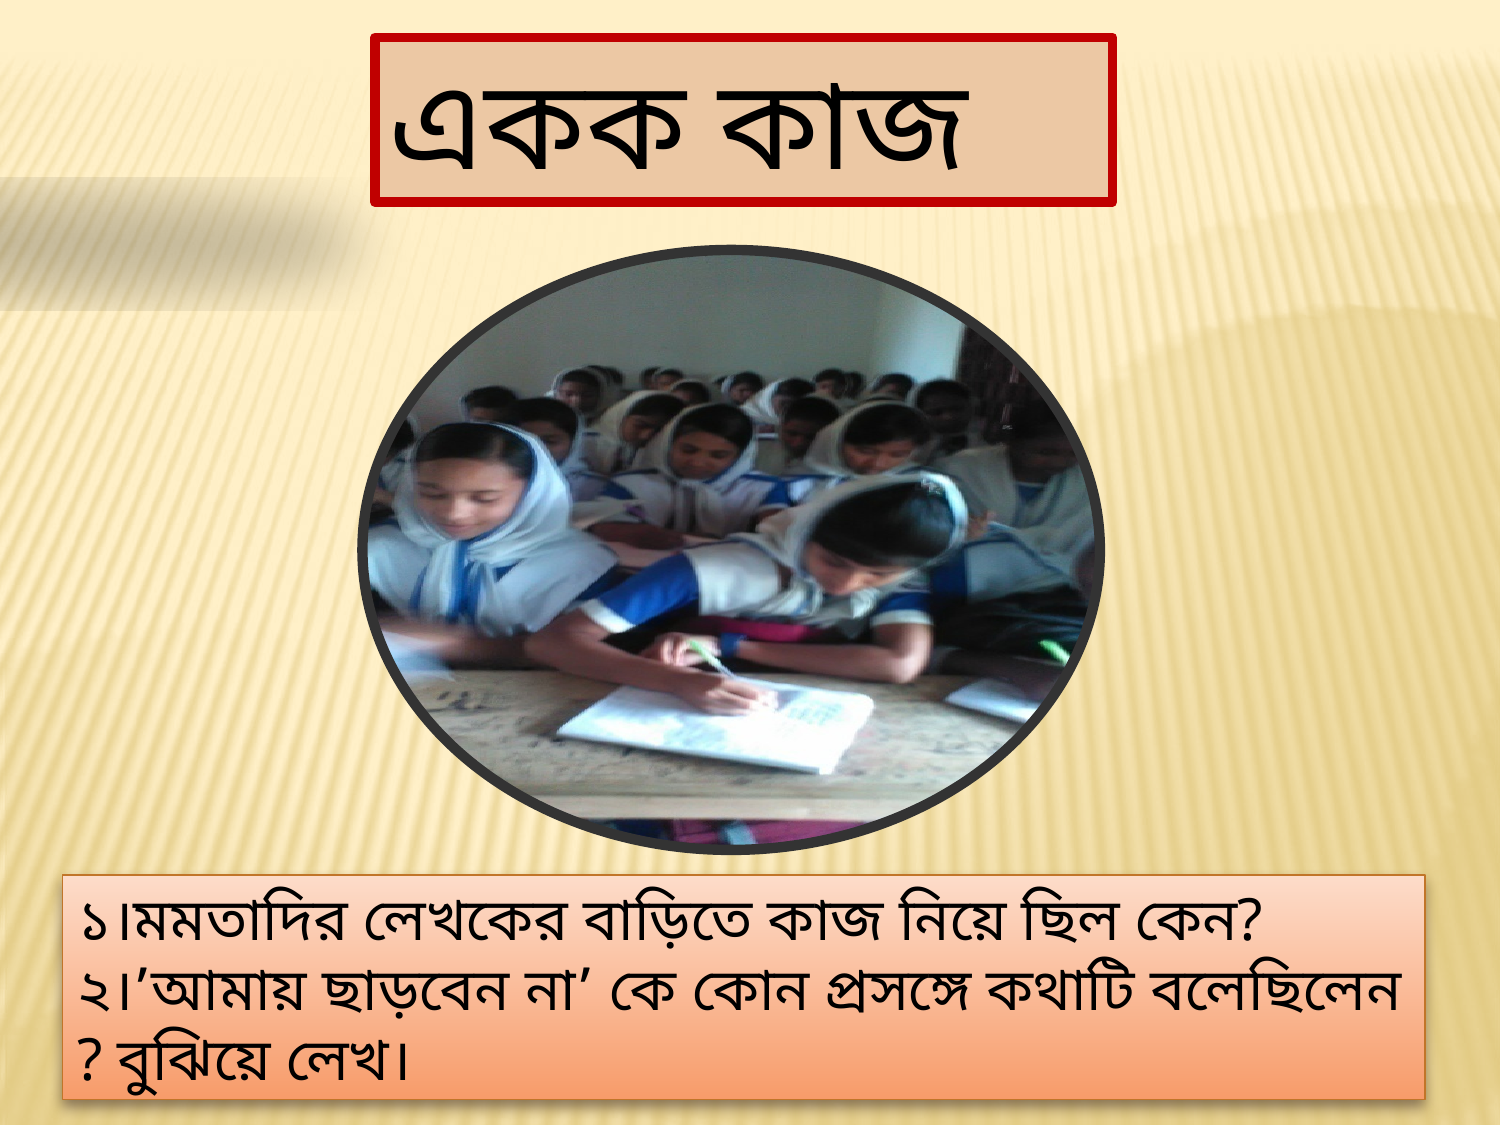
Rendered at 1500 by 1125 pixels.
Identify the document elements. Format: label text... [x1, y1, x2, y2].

picture [362, 249, 1101, 851]
text_box ১।মমতাদির লেখকের বাড়িতে কাজ নিয়ে ছিল কেন? ২।’আমায় ছাড়বেন না’ কে কোন প্রসঙ্গে কথাটি বলেছিলেন ? বুঝিয়ে লেখ। [62, 874, 1426, 1100]
text_box একক কাজ [374, 37, 1113, 203]
